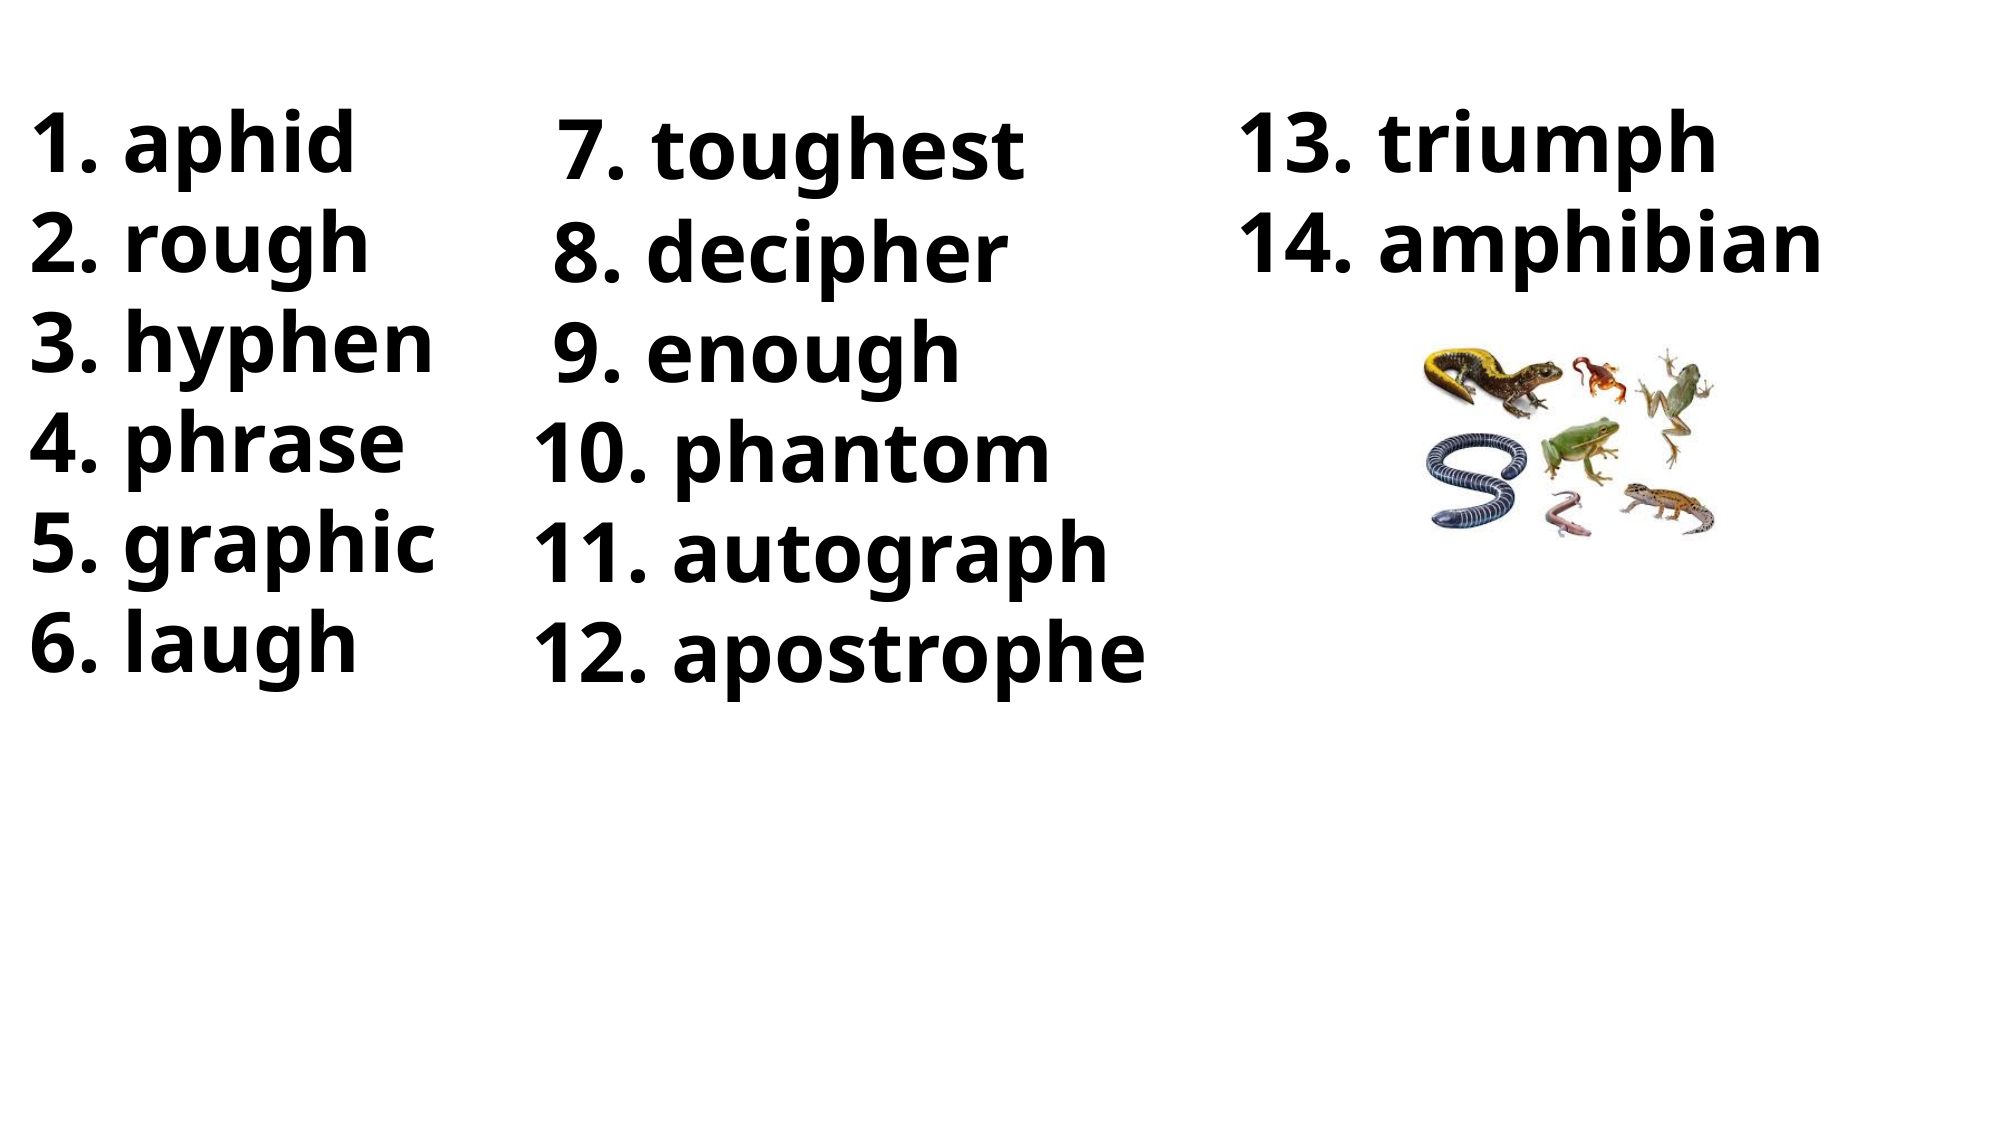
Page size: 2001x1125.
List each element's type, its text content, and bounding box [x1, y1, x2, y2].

text_box 13. triumph 14. amphibian [1397, 82, 1985, 342]
picture [1413, 344, 1731, 542]
text_box 7. toughest 8. decipher 9. enough 10. phantom 11. autograph 12. apostrophe [516, 72, 1397, 752]
text_box aphid rough hyphen phrase graphic laugh [14, 82, 516, 697]
